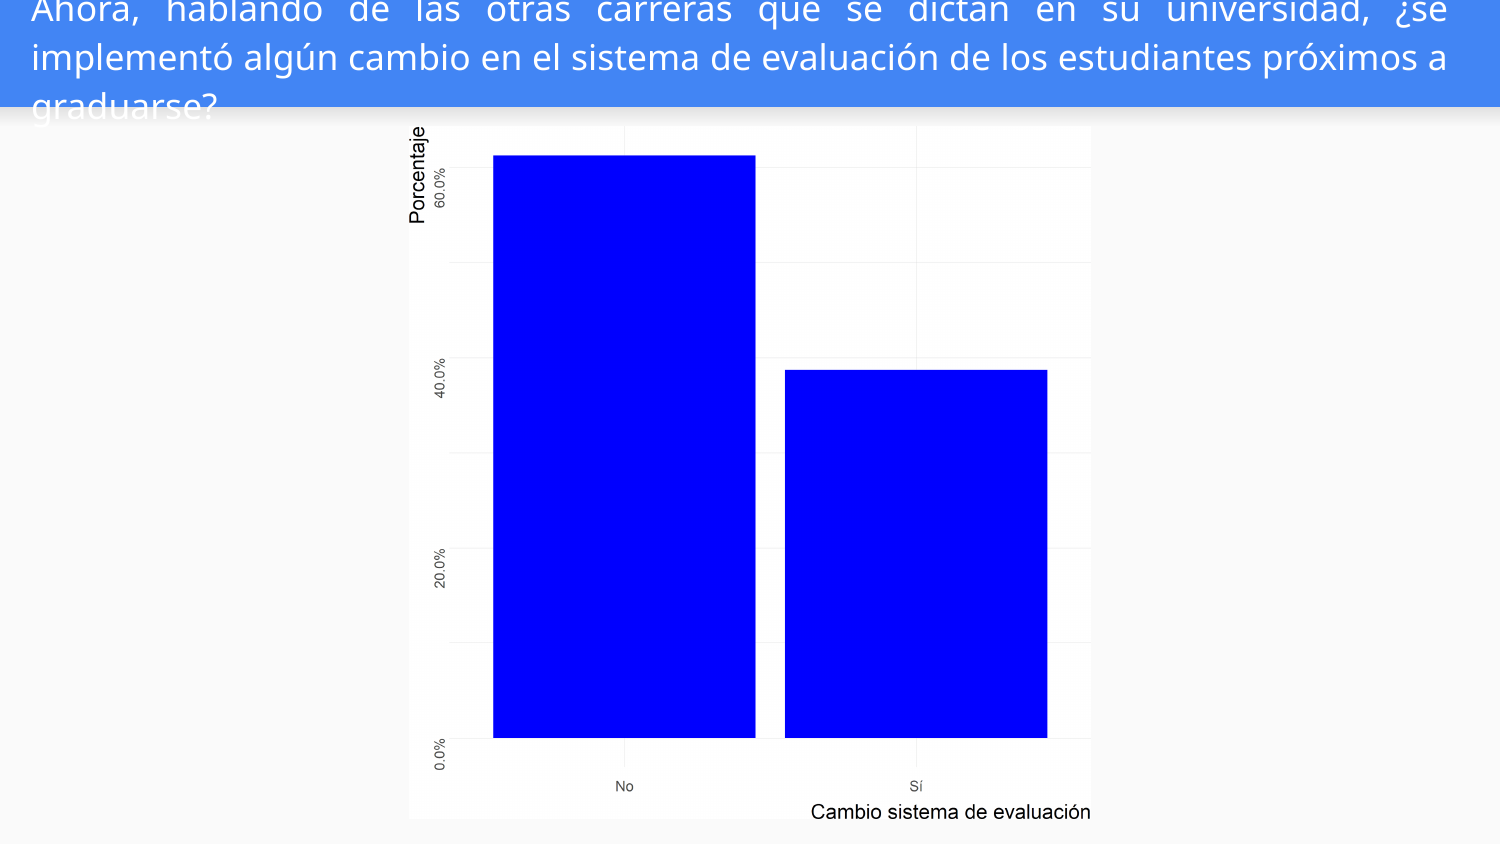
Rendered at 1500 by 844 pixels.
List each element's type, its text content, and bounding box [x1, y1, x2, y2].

picture [409, 126, 1091, 819]
title Ahora, hablando de las otras carreras que se dictan en su universidad, ¿se implementó algún cambio en el sistema de evaluación de los estudiantes próximos a graduarse? [16, 2, 1464, 102]
